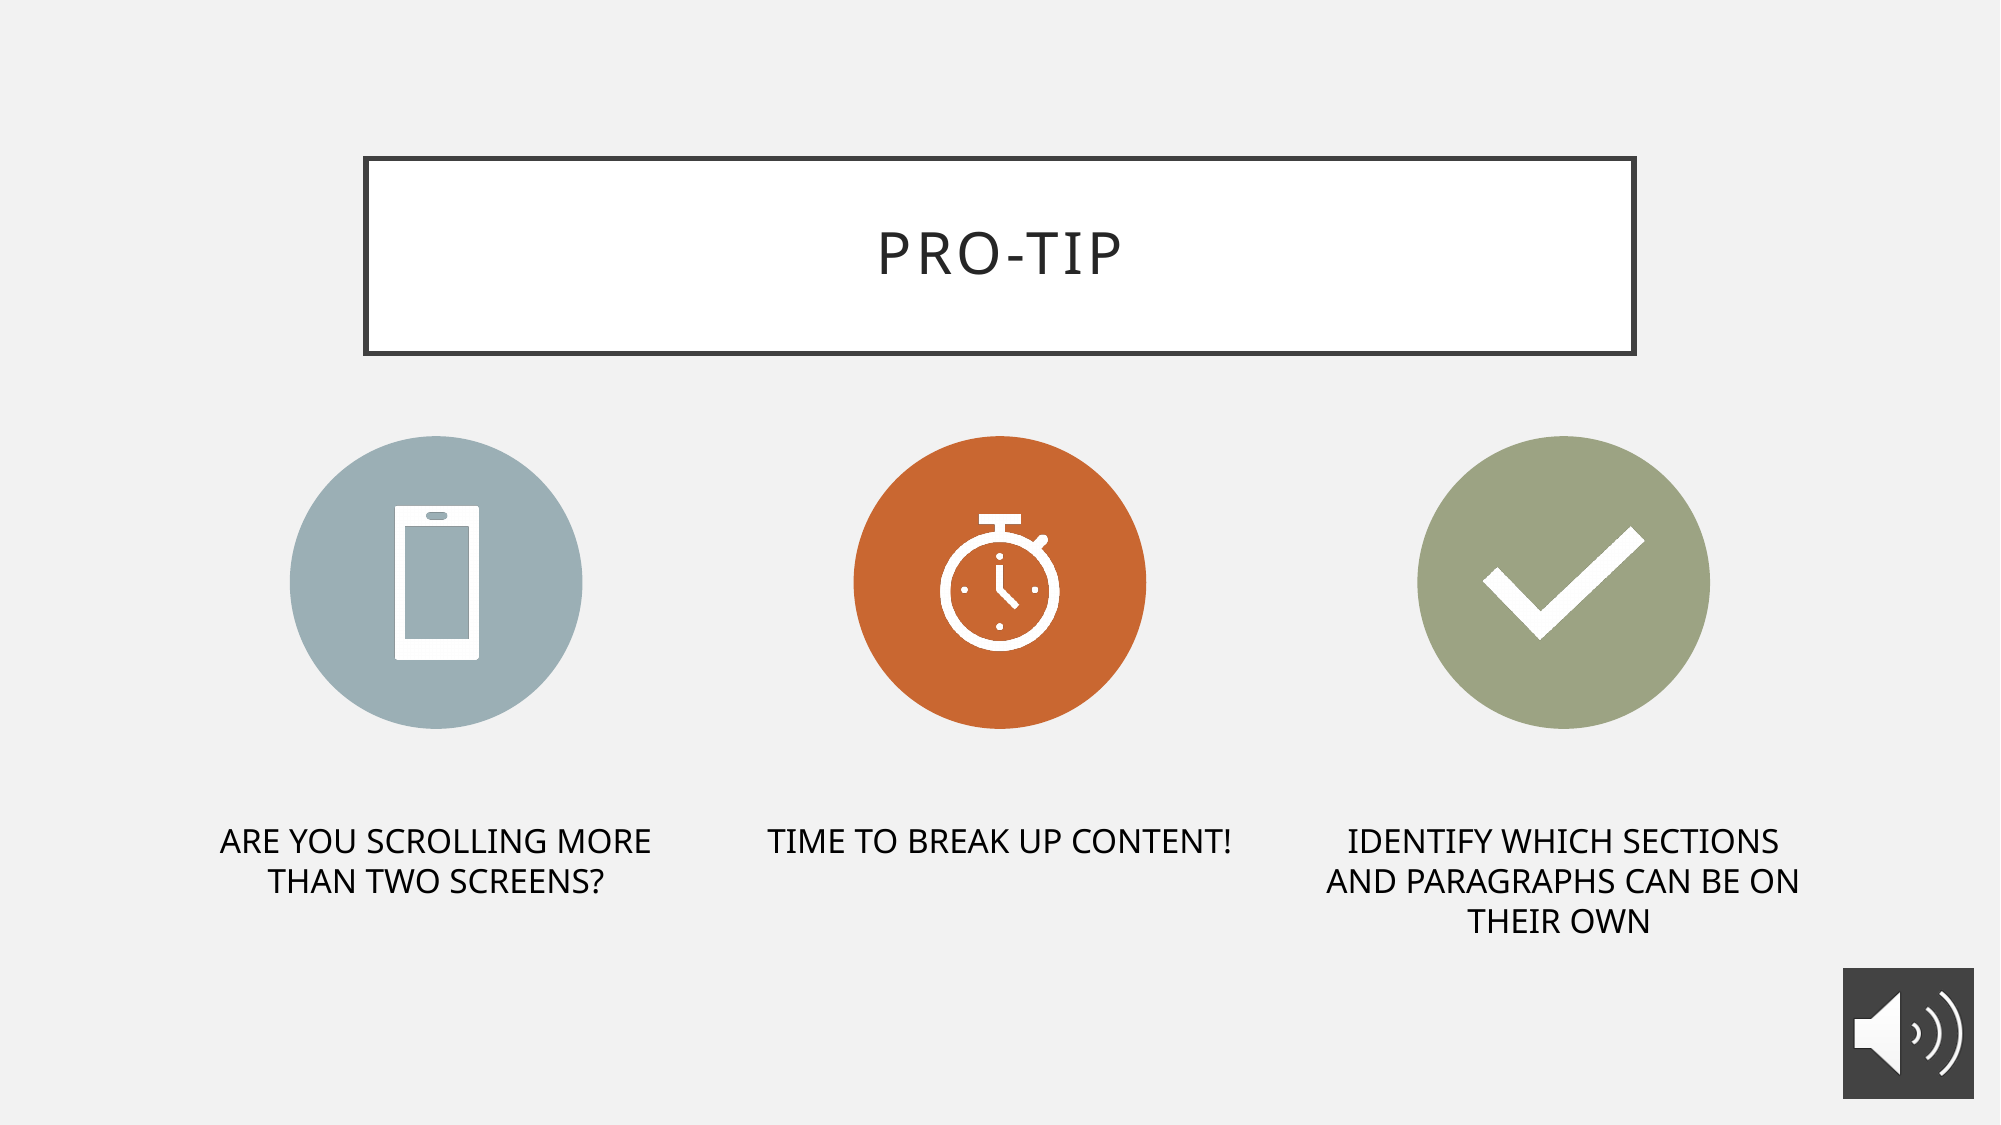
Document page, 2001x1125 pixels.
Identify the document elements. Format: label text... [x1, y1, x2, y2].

title Pro-Tip [363, 156, 1637, 356]
picture [1841, 966, 1975, 1100]
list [158, 432, 1842, 942]
